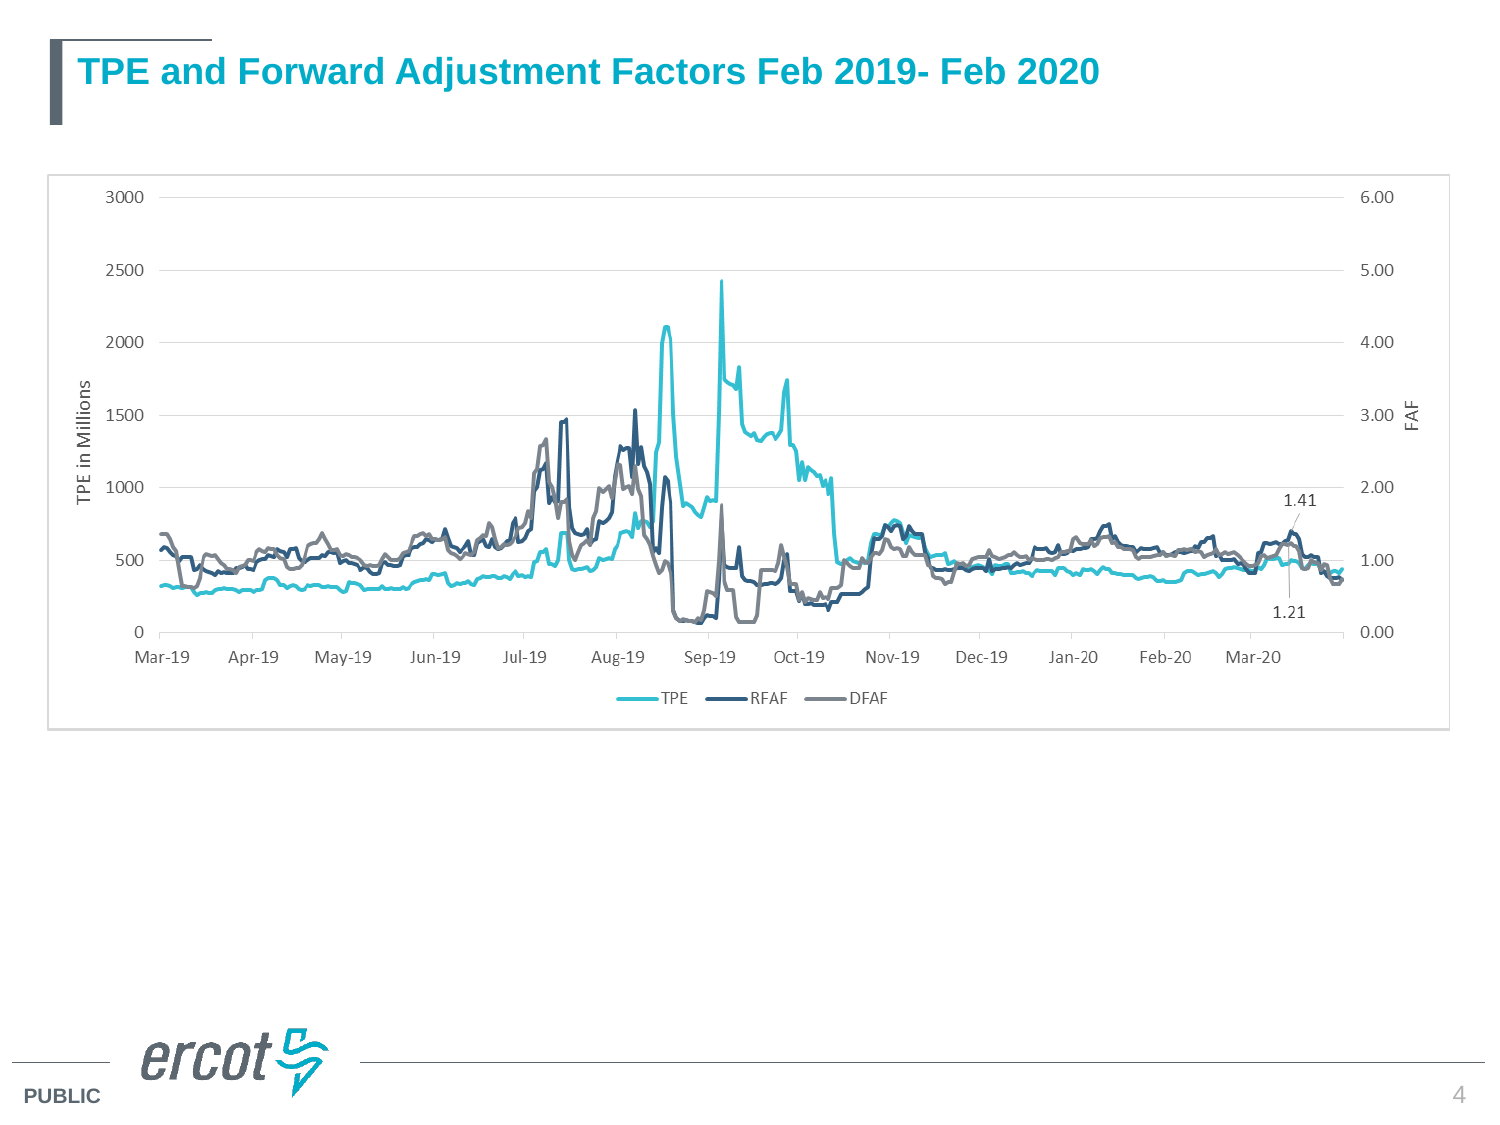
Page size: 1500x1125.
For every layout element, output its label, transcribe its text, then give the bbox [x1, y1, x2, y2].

picture [47, 174, 1451, 732]
slide_number 4 [1437, 1076, 1475, 1112]
title TPE and Forward Adjustment Factors Feb 2019- Feb 2020 [62, 39, 1450, 174]
picture [137, 1024, 332, 1100]
